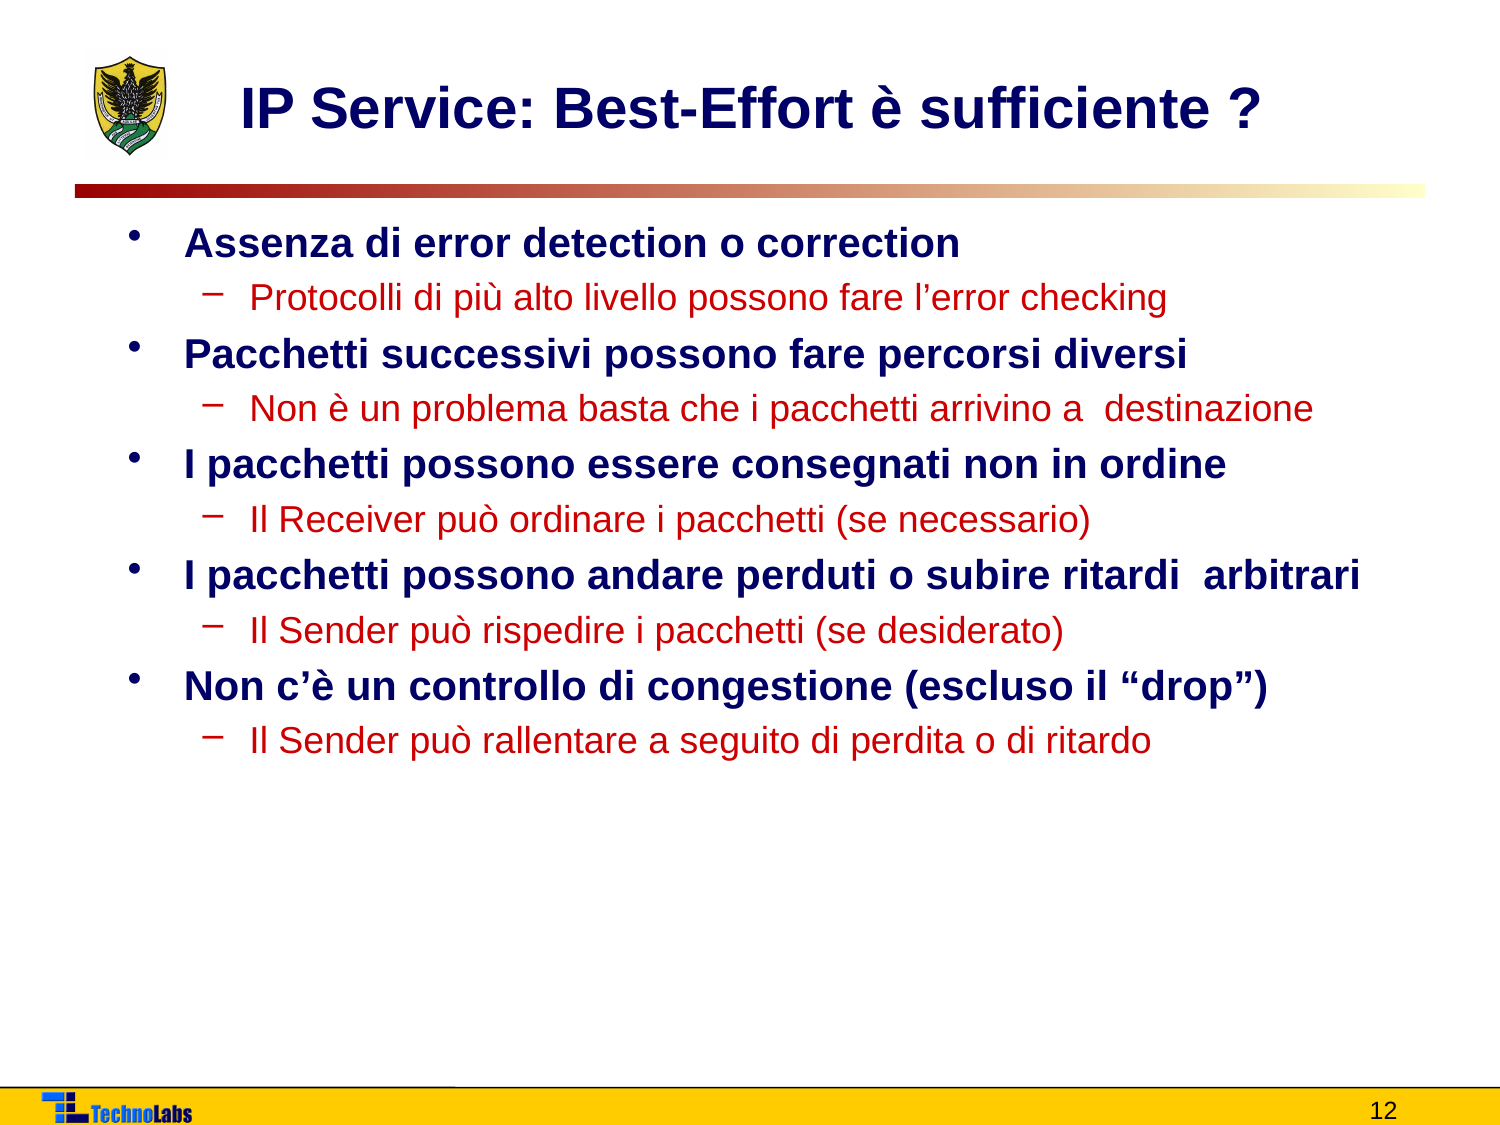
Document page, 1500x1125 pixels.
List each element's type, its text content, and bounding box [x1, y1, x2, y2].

title IP Service: Best-Effort è sufficiente ? [224, 42, 1388, 168]
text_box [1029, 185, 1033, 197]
picture [39, 1090, 194, 1124]
slide_number 12 [1274, 1087, 1413, 1125]
list Assenza di error detection o correction Protocolli di più alto livello possono fare l’error checking Pacchetti successivi possono fare percorsi diversi Non è un problema basta che i pacchetti arrivino a destinazione I pacchetti possono essere consegnati non in ordine Il Receiver può ordinare i pacchetti (se necessario) I pacchetti possono andare perduti o subire ritardi arbitrari Il Sender può rispedire i pacchetti (se desiderato) Non c’è un controllo di congestione (escluso il “drop”) Il Sender può rallentare a seguito di perdita o di ritardo [112, 207, 1388, 1048]
